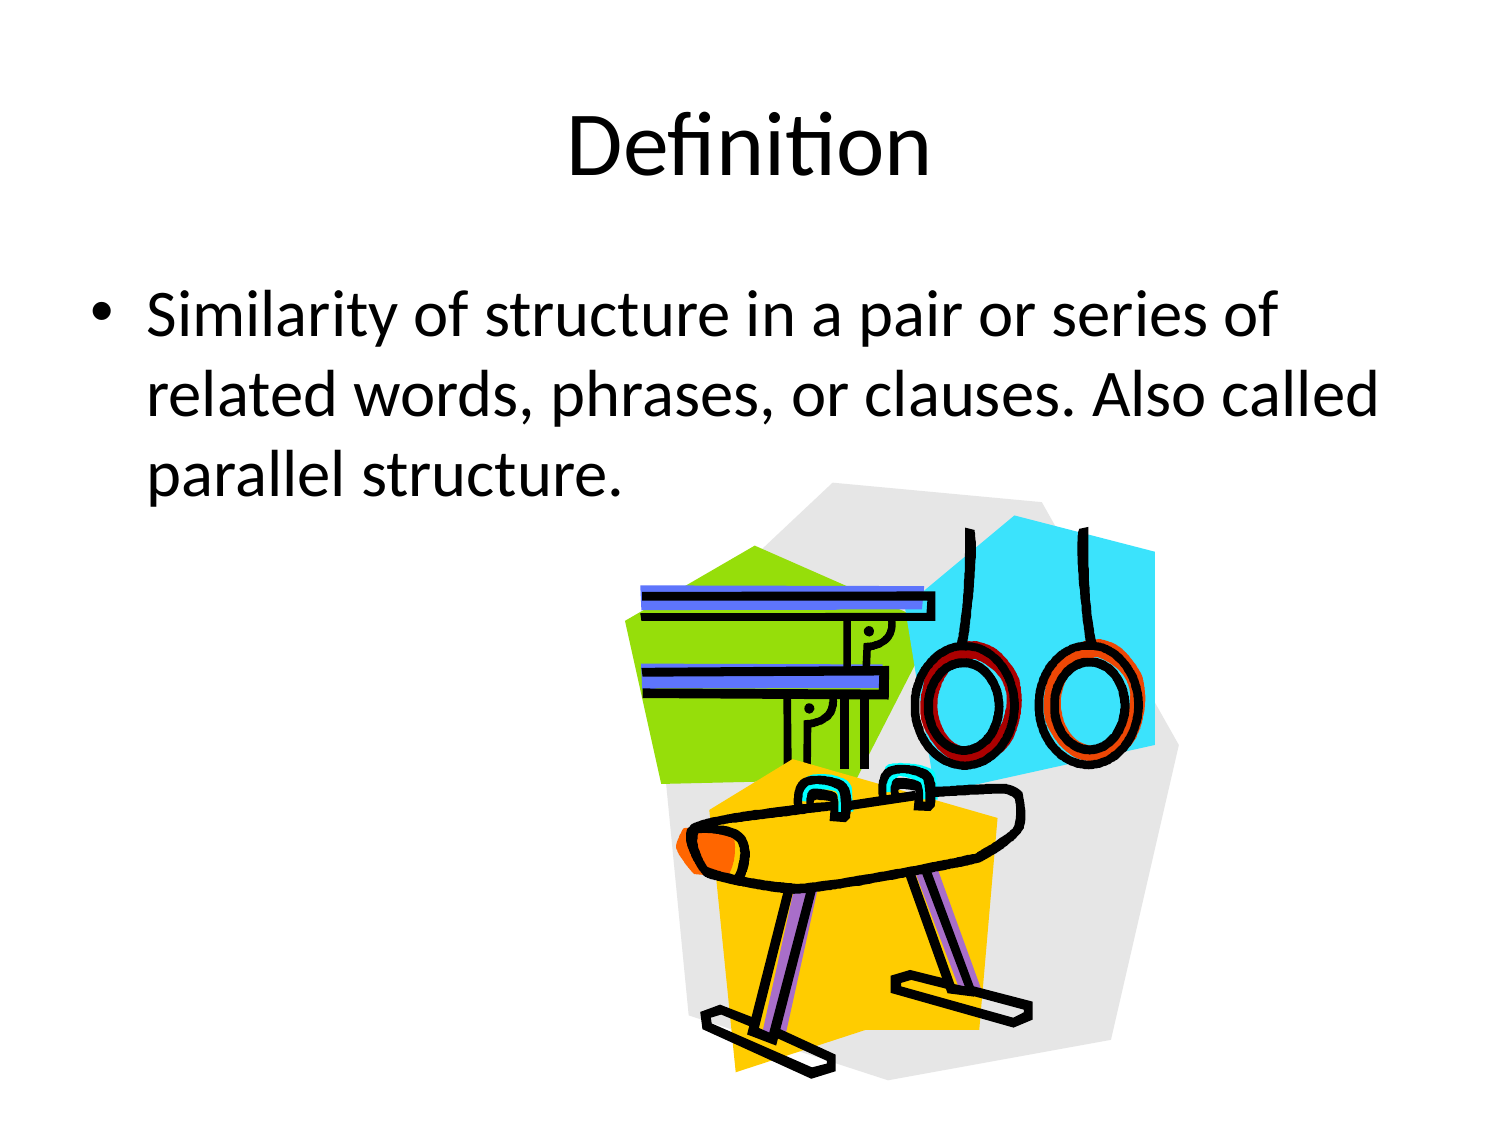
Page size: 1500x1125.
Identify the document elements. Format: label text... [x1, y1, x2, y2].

list Similarity of structure in a pair or series of related words, phrases, or clauses. Also called parallel structure. [75, 262, 1425, 1005]
picture [624, 474, 1187, 1089]
title Definition [75, 45, 1425, 233]
